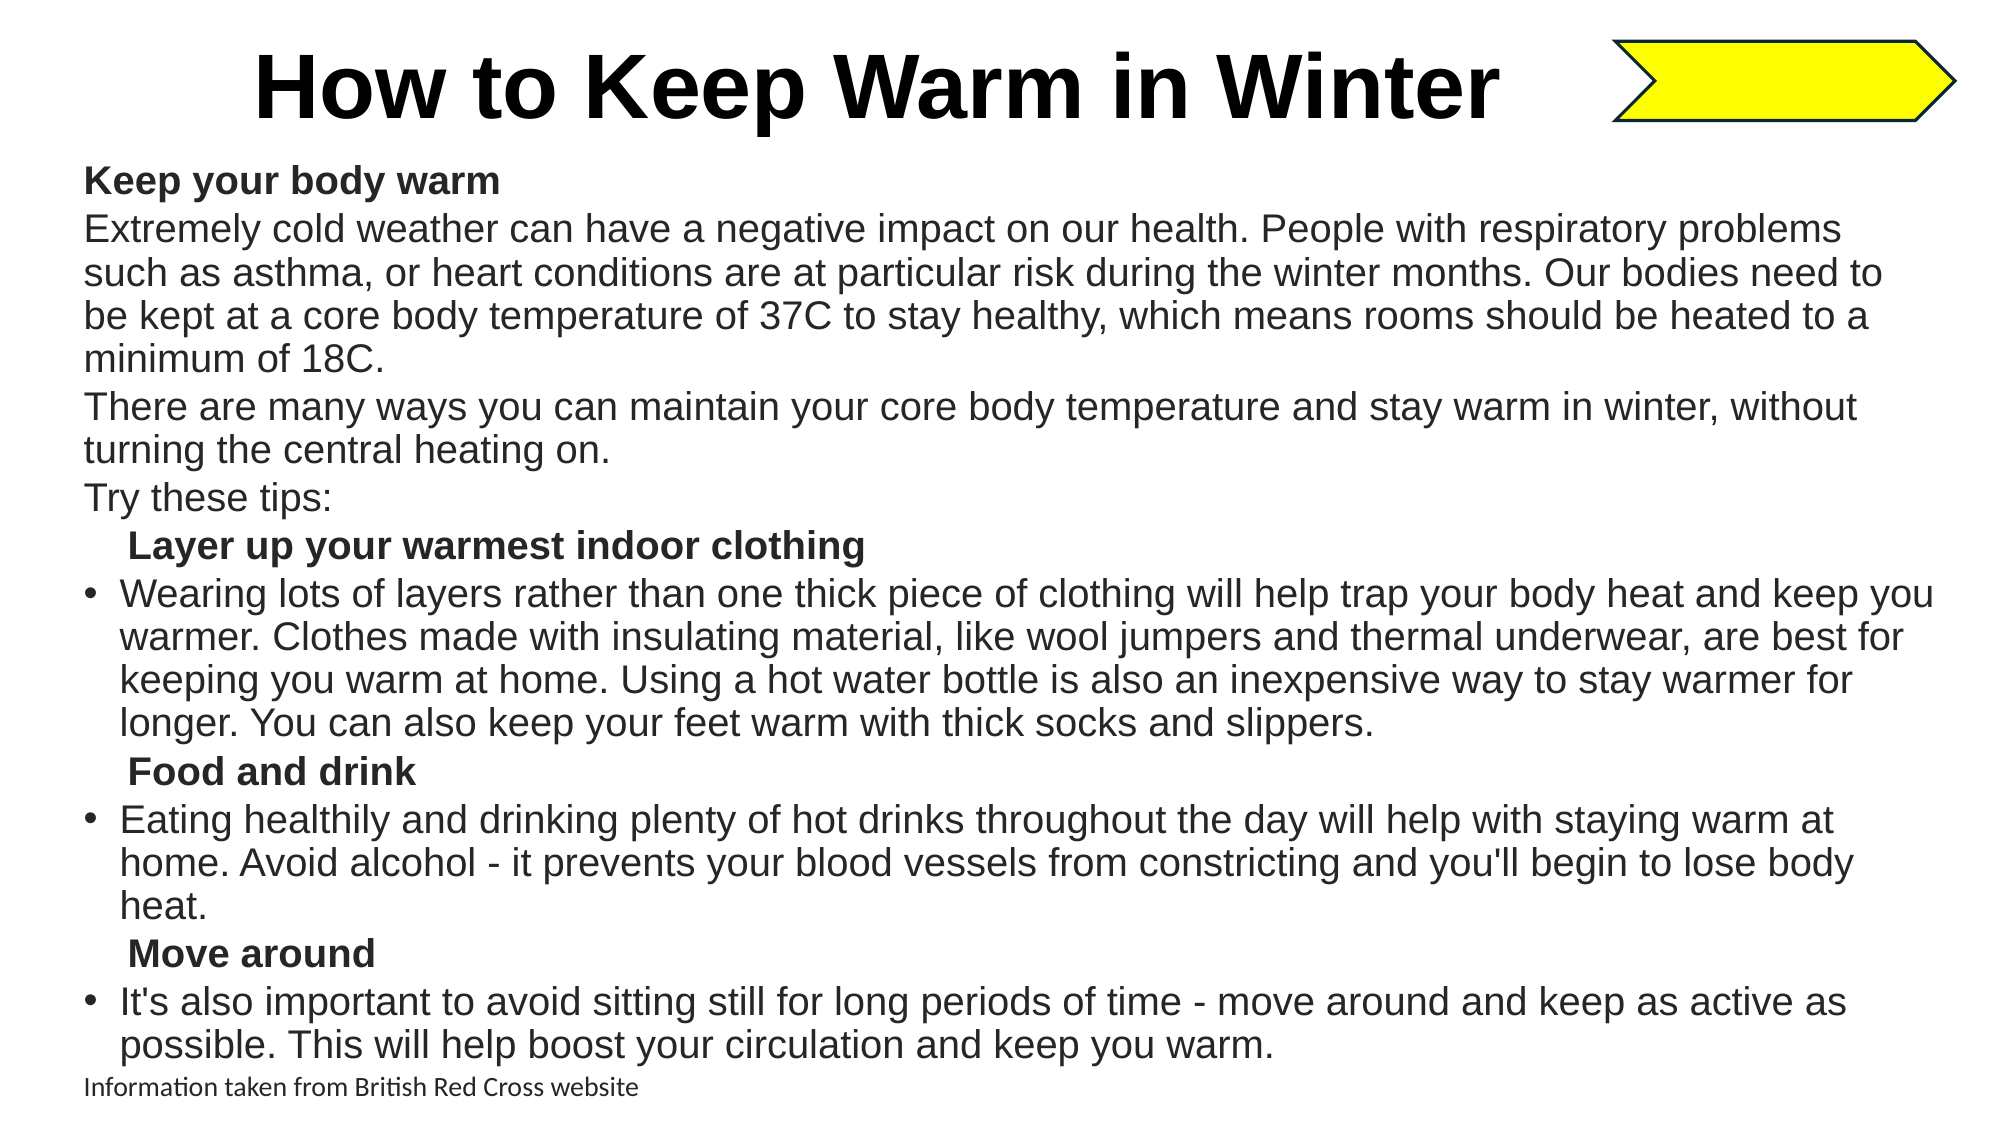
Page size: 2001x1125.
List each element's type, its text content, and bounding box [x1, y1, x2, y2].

text_box [1615, 41, 1955, 121]
title How to Keep Warm in Winter [162, 84, 1619, 192]
list Keep your body warm Extremely cold weather can have a negative impact on our health. People with respiratory problems such as asthma, or heart conditions are at particular risk during the winter months. Our bodies need to be kept at a core body temperature of 37C to stay healthy, which means rooms should be heated to a minimum of 18C. There are many ways you can maintain your core body temperature and stay warm in winter, without turning the central heating on. Try these tips: Layer up your warmest indoor clothing Wearing lots of layers rather than one thick piece of clothing will help trap your body heat and keep you warmer. Clothes made with insulating material, like wool jumpers and thermal underwear, are best for keeping you warm at home. Using a hot water bottle is also an inexpensive way to stay warmer for longer. You can also keep your feet warm with thick socks and slippers. Food and drink Eating healthily and drinking plenty of hot drinks throughout the day will help with staying warm at home. Avoid alcohol - it prevents your blood vessels from constricting and you'll begin to lose body heat. Move around It's also important to avoid sitting still for long periods of time - move around and keep as active as possible. This will help boost your circulation and keep you warm. Information taken from British Red Cross website [68, 152, 1955, 1125]
